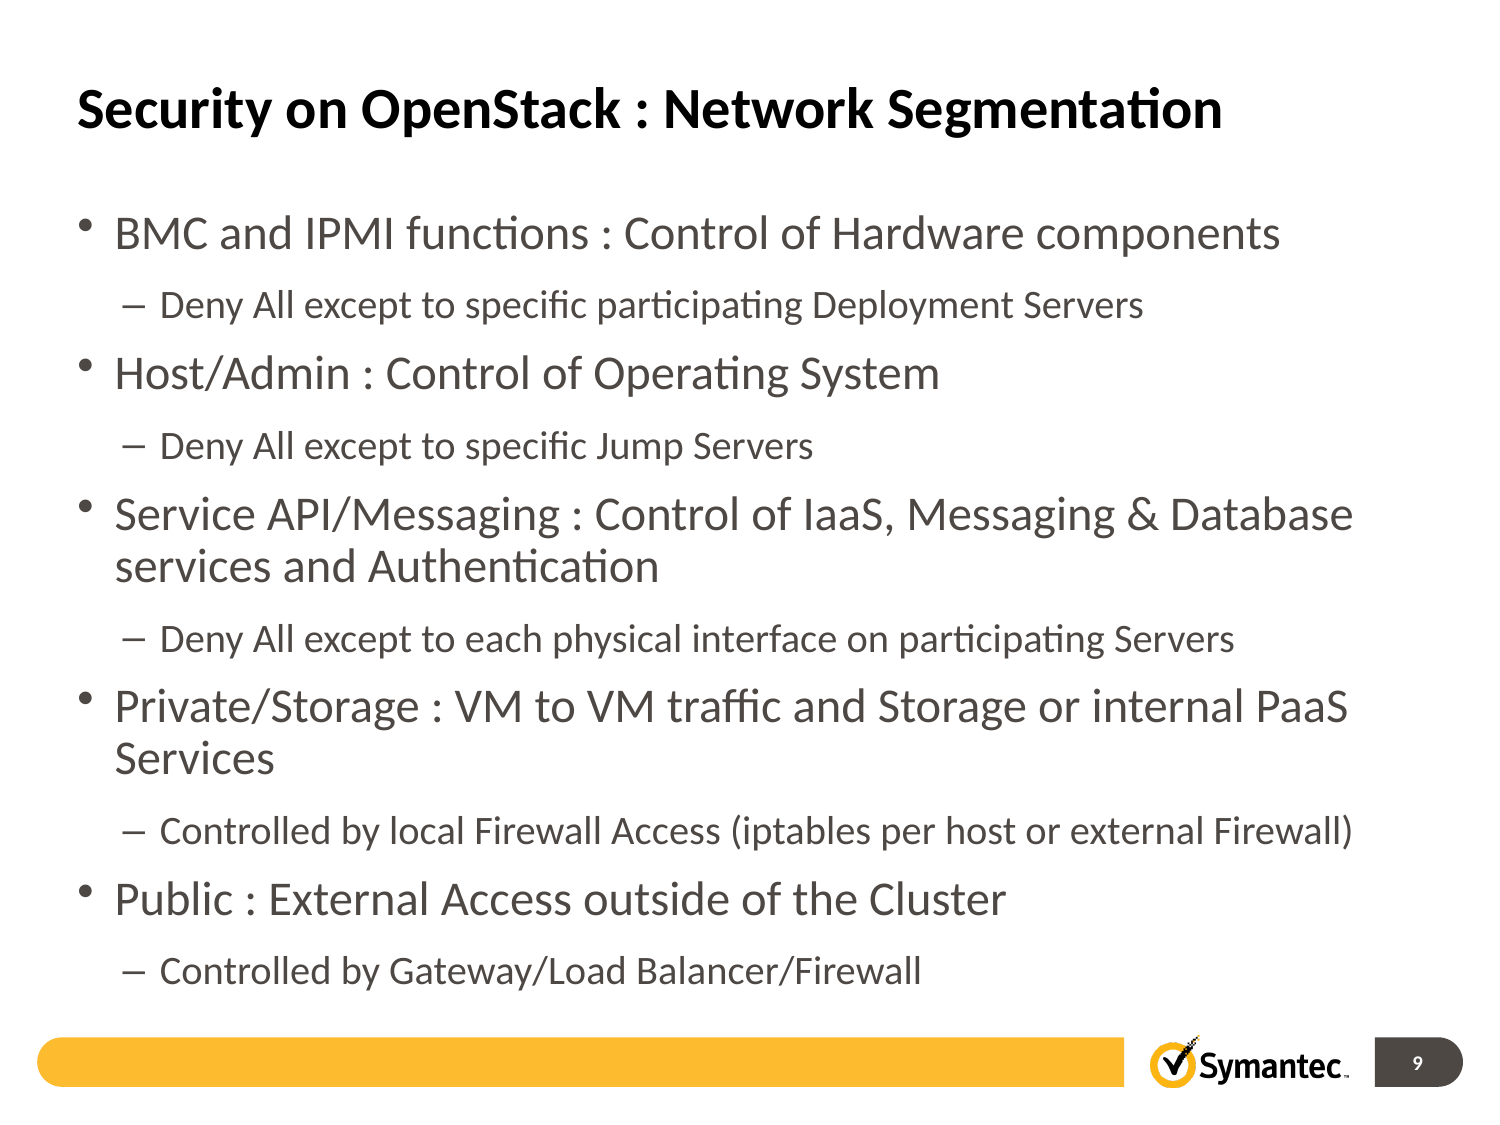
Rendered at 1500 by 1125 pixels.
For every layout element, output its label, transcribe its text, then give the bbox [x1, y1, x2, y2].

title Security on OpenStack : Network Segmentation [62, 40, 1438, 179]
slide_number 9 [1402, 1049, 1428, 1075]
picture [1150, 1035, 1349, 1088]
list BMC and IPMI functions : Control of Hardware components Deny All except to specific participating Deployment Servers Host/Admin : Control of Operating System Deny All except to specific Jump Servers Service API/Messaging : Control of IaaS, Messaging & Database services and Authentication Deny All except to each physical interface on participating Servers Private/Storage : VM to VM traffic and Storage or internal PaaS Services Controlled by local Firewall Access (iptables per host or external Firewall) Public : External Access outside of the Cluster Controlled by Gateway/Load Balancer/Firewall [62, 199, 1403, 1013]
